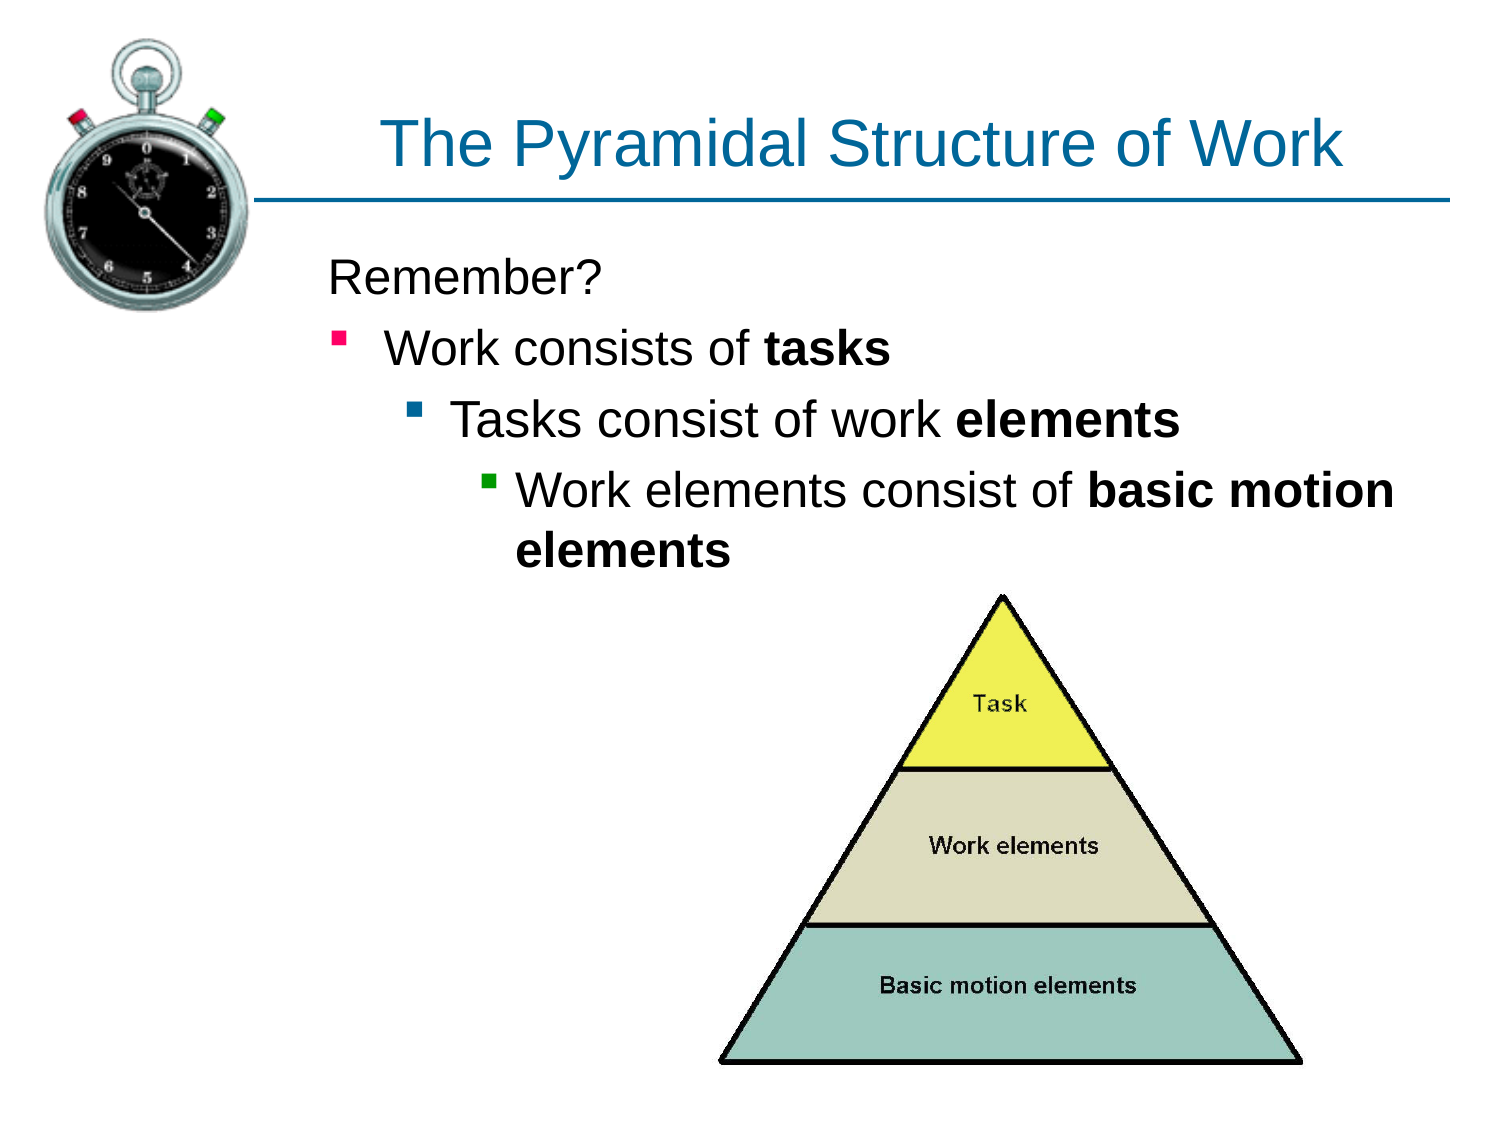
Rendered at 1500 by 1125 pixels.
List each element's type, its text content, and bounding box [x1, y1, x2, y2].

picture [712, 590, 1351, 1069]
title The Pyramidal Structure of Work [275, 37, 1450, 188]
picture [37, 37, 254, 313]
list Remember? Work consists of tasks Tasks consist of work elements Work elements consist of basic motion elements [312, 237, 1450, 975]
